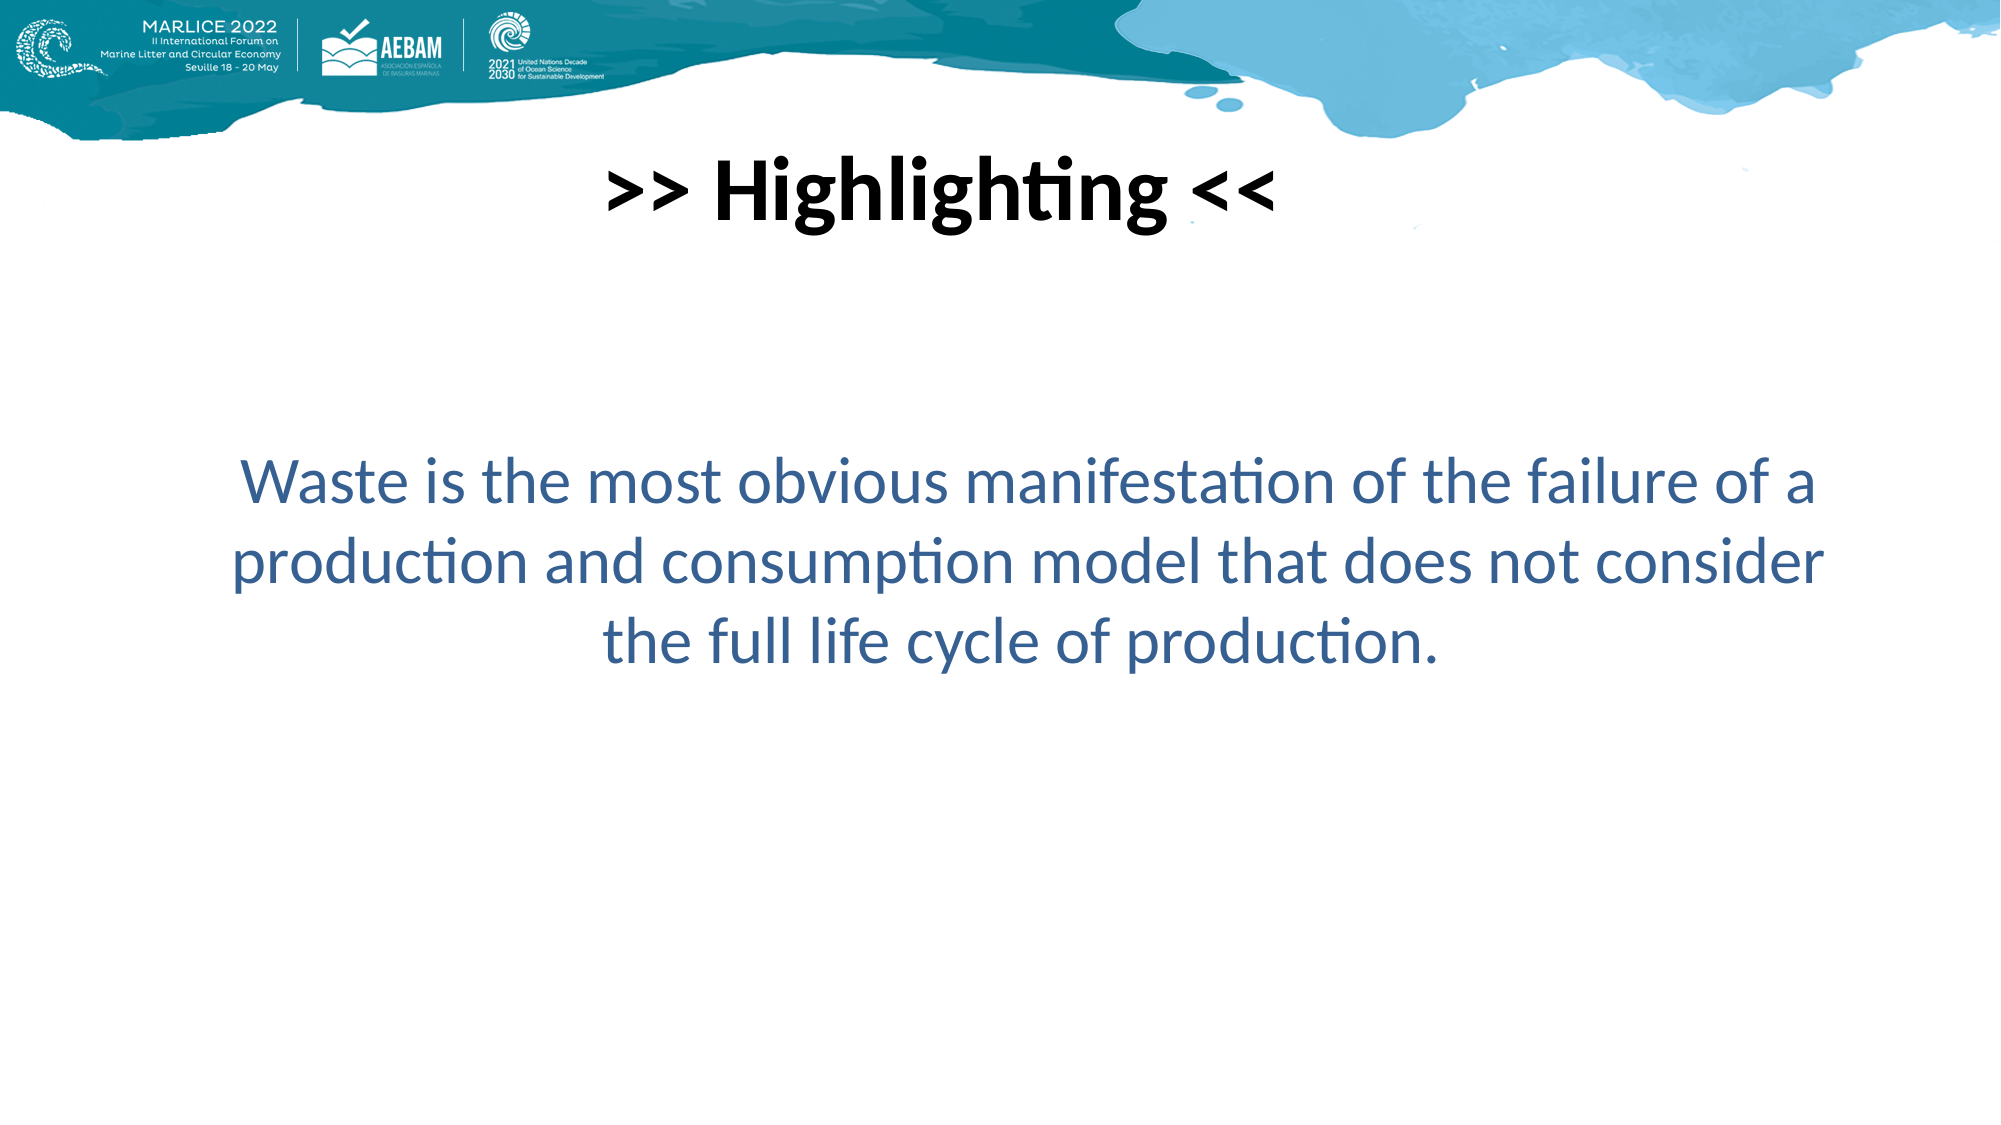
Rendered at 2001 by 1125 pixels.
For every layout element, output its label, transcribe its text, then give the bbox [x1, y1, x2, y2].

text_box Waste is the most obvious manifestation of the failure of a production and consumption model that does not consider the full life cycle of production. [208, 349, 1851, 765]
title >> Highlighting << [31, 90, 1832, 278]
picture [0, 0, 2001, 1125]
